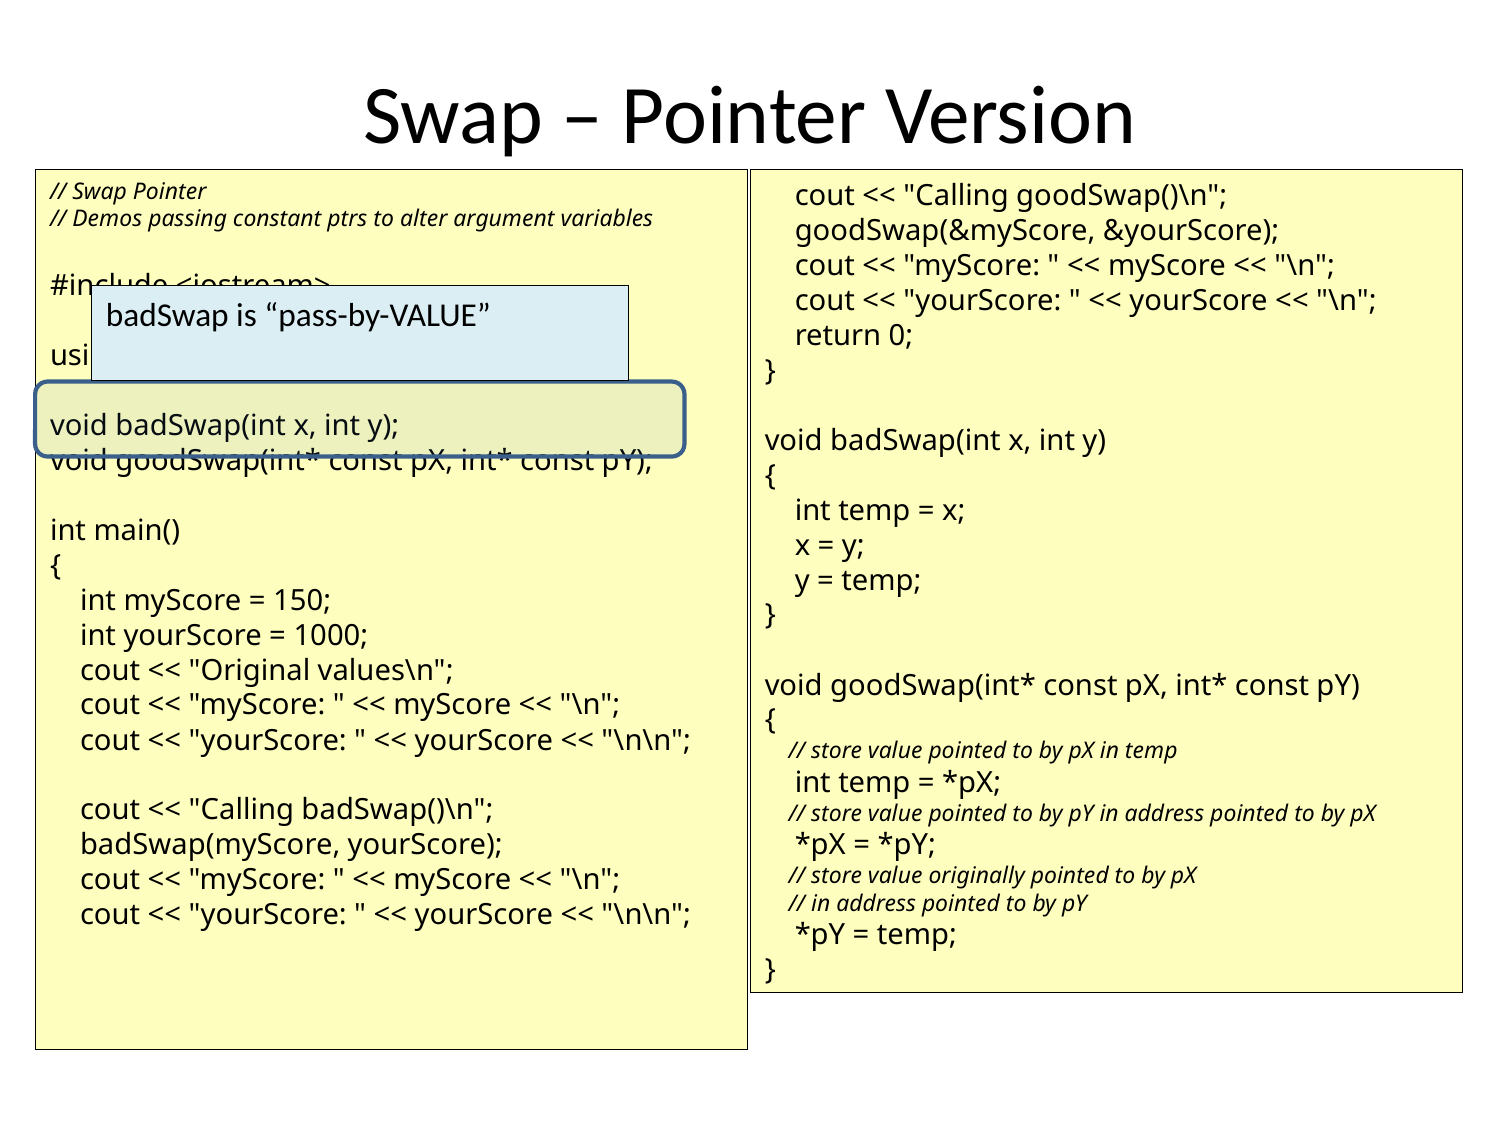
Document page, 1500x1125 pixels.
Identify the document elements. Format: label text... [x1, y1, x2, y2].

text_box [32, 379, 687, 459]
text_box badSwap is “pass-by-VALUE” [91, 285, 629, 381]
text_box // Swap Pointer // Demos passing constant ptrs to alter argument variables #include <iostream> using namespace std; void badSwap(int x, int y); void goodSwap(int* const pX, int* const pY); int main() { int myScore = 150; int yourScore = 1000; cout << "Original values\n"; cout << "myScore: " << myScore << "\n"; cout << "yourScore: " << yourScore << "\n\n"; cout << "Calling badSwap()\n"; badSwap(myScore, yourScore); cout << "myScore: " << myScore << "\n"; cout << "yourScore: " << yourScore << "\n\n"; [35, 169, 748, 1050]
title Swap – Pointer Version [75, 45, 1425, 175]
text_box cout << "Calling goodSwap()\n"; goodSwap(&myScore, &yourScore); cout << "myScore: " << myScore << "\n"; cout << "yourScore: " << yourScore << "\n"; return 0; } void badSwap(int x, int y) { int temp = x; x = y; y = temp; } void goodSwap(int* const pX, int* const pY) { // store value pointed to by pX in temp int temp = *pX; // store value pointed to by pY in address pointed to by pX *pX = *pY; // store value originally pointed to by pX // in address pointed to by pY *pY = temp; } [750, 169, 1463, 993]
